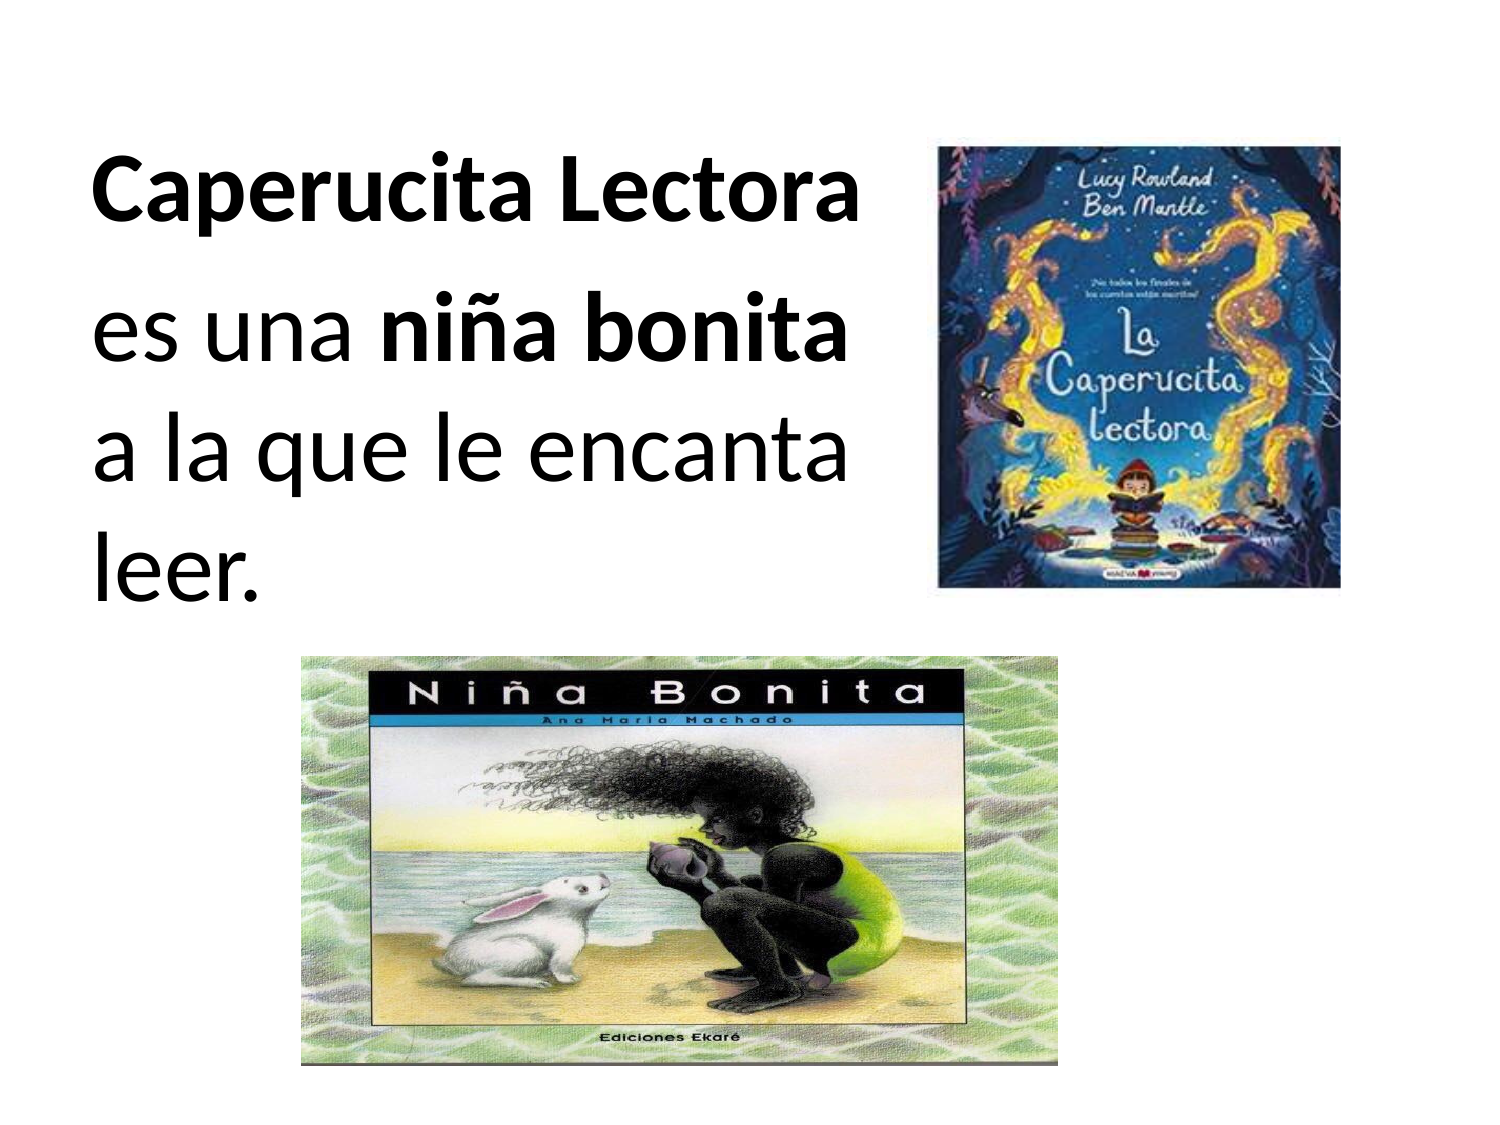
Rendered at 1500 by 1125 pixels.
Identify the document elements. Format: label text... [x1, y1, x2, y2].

picture [926, 136, 1341, 599]
list Caperucita Lectora es una niña bonita a la que le encanta leer. [76, 113, 1427, 1024]
picture [300, 656, 1058, 1066]
